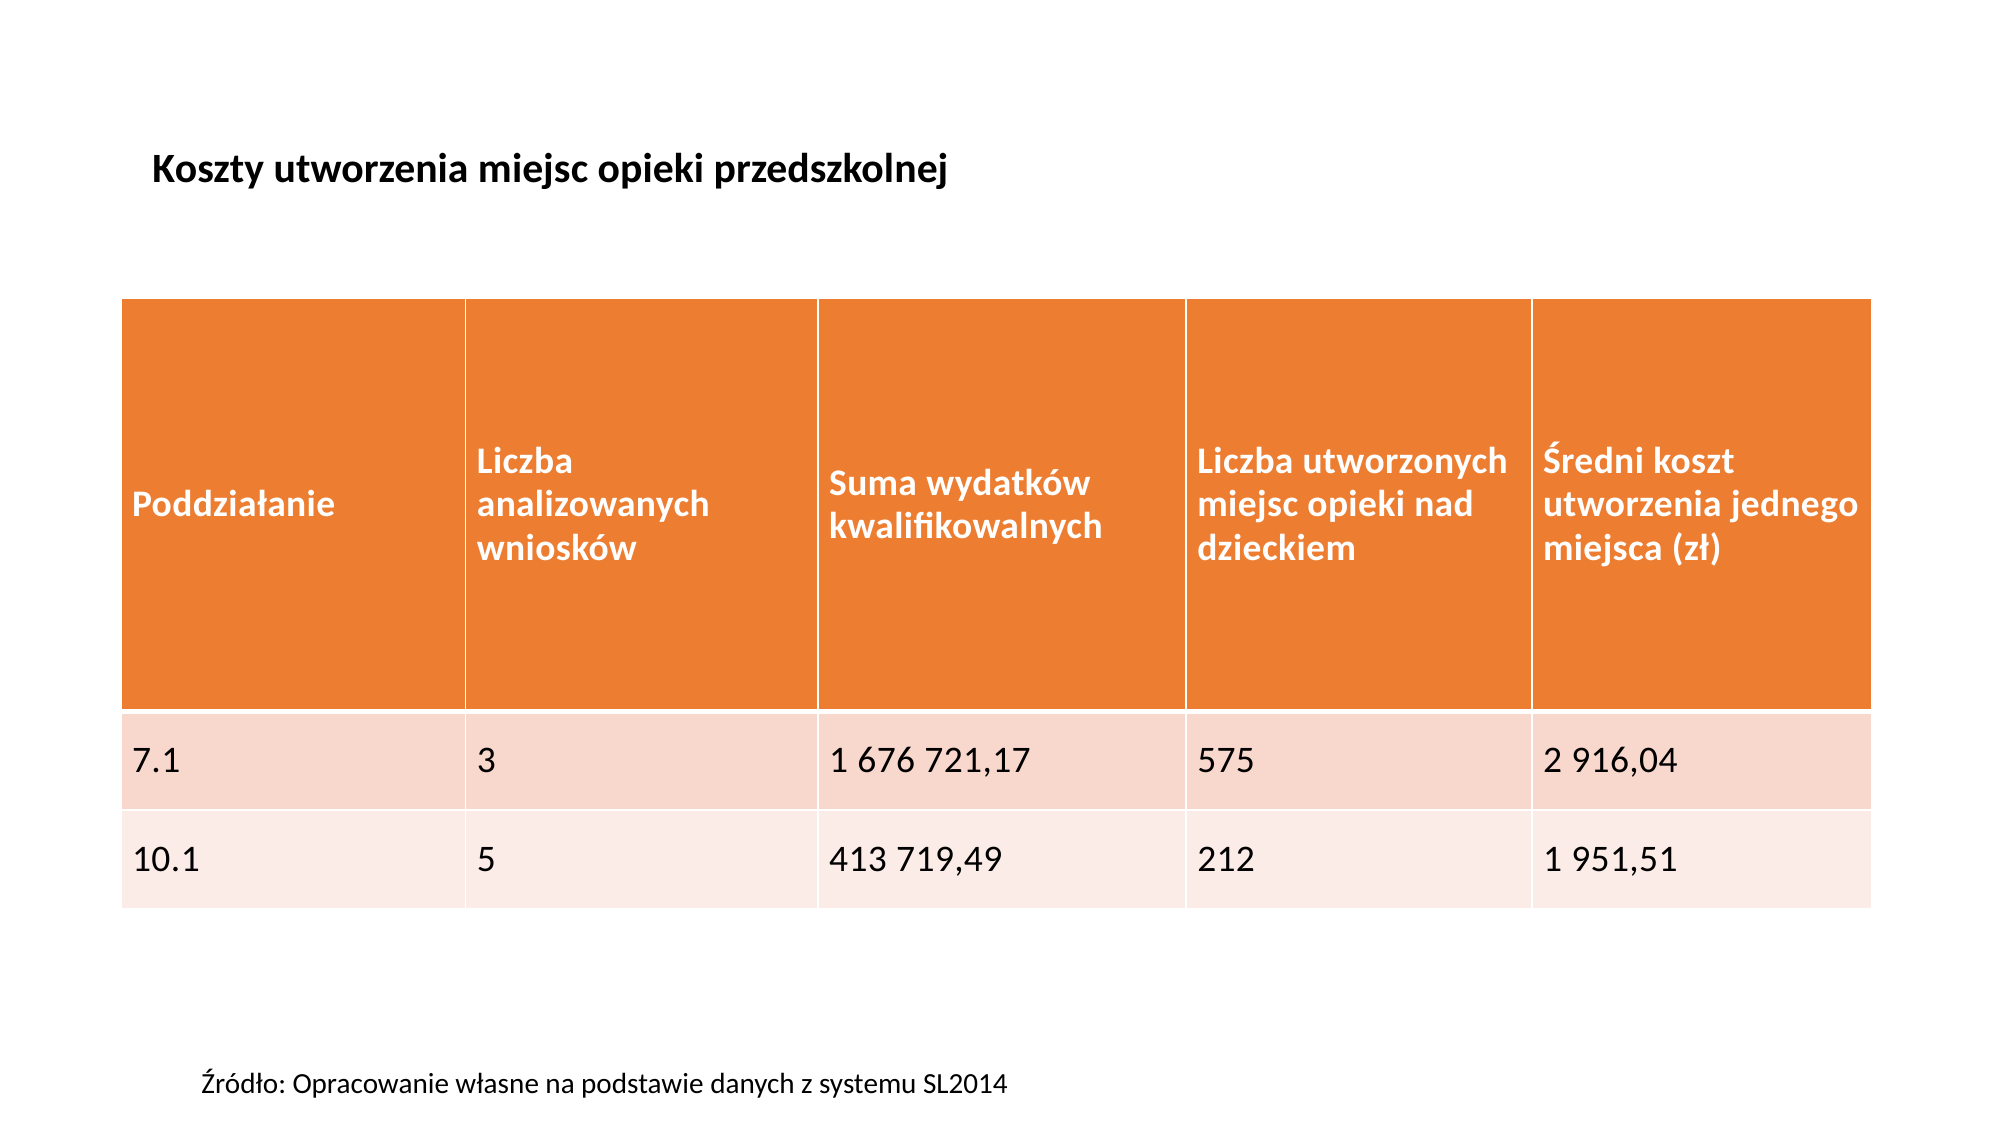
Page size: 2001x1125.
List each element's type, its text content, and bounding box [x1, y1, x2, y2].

table_cell 10.1 [122, 811, 465, 908]
table_header Średni koszt utworzenia jednego miejsca (zł) [1533, 299, 1871, 709]
text_box Źródło: Opracowanie własne na podstawie danych z systemu SL2014 [186, 1065, 1912, 1125]
table_cell 212 [1187, 811, 1531, 908]
table_cell 1 951,51 [1533, 811, 1871, 908]
table_cell 5 [466, 811, 817, 908]
title Koszty utworzenia miejsc opieki przedszkolnej [137, 59, 1863, 278]
table_header Suma wydatków kwalifikowalnych [819, 299, 1185, 709]
table_cell 413 719,49 [819, 811, 1185, 908]
table_cell 575 [1187, 714, 1531, 809]
table_header Liczba analizowanych wniosków [466, 299, 817, 709]
table_cell 1 676 721,17 [819, 714, 1185, 809]
table_cell 3 [466, 714, 817, 809]
table_header Poddziałanie [122, 299, 465, 709]
table_cell 7.1 [122, 714, 465, 809]
table_cell 2 916,04 [1533, 714, 1871, 809]
table_header Liczba utworzonych miejsc opieki nad dzieckiem [1187, 299, 1531, 709]
